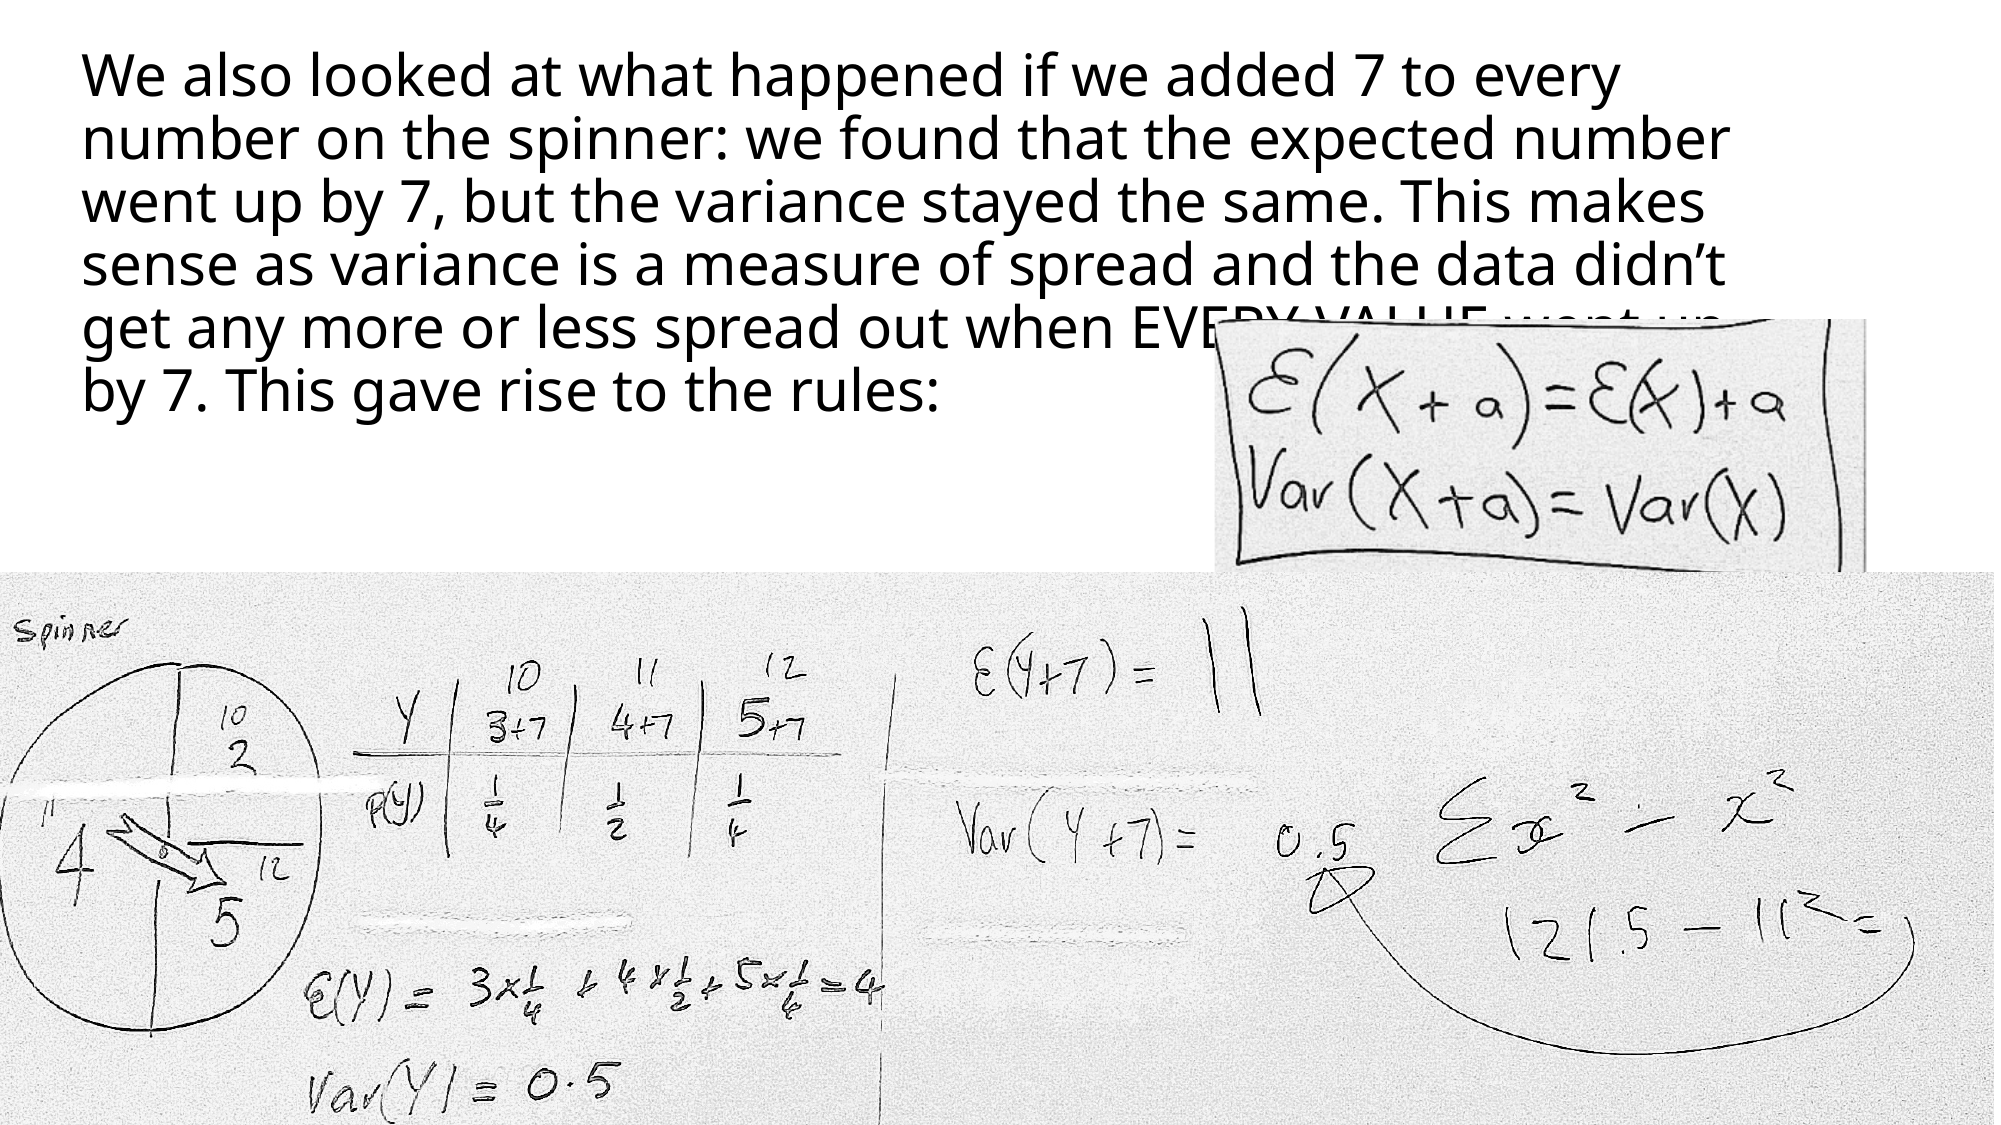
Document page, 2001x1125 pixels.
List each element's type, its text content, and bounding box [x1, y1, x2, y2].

title We also looked at what happened if we added 7 to every number on the spinner: we found that the expected number went up by 7, but the variance stayed the same. This makes sense as variance is a measure of spread and the data didn’t get any more or less spread out when EVERY VALUE went up by 7. This gave rise to the rules: [66, 45, 1792, 425]
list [1214, 319, 1867, 572]
picture [0, 572, 2000, 1125]
